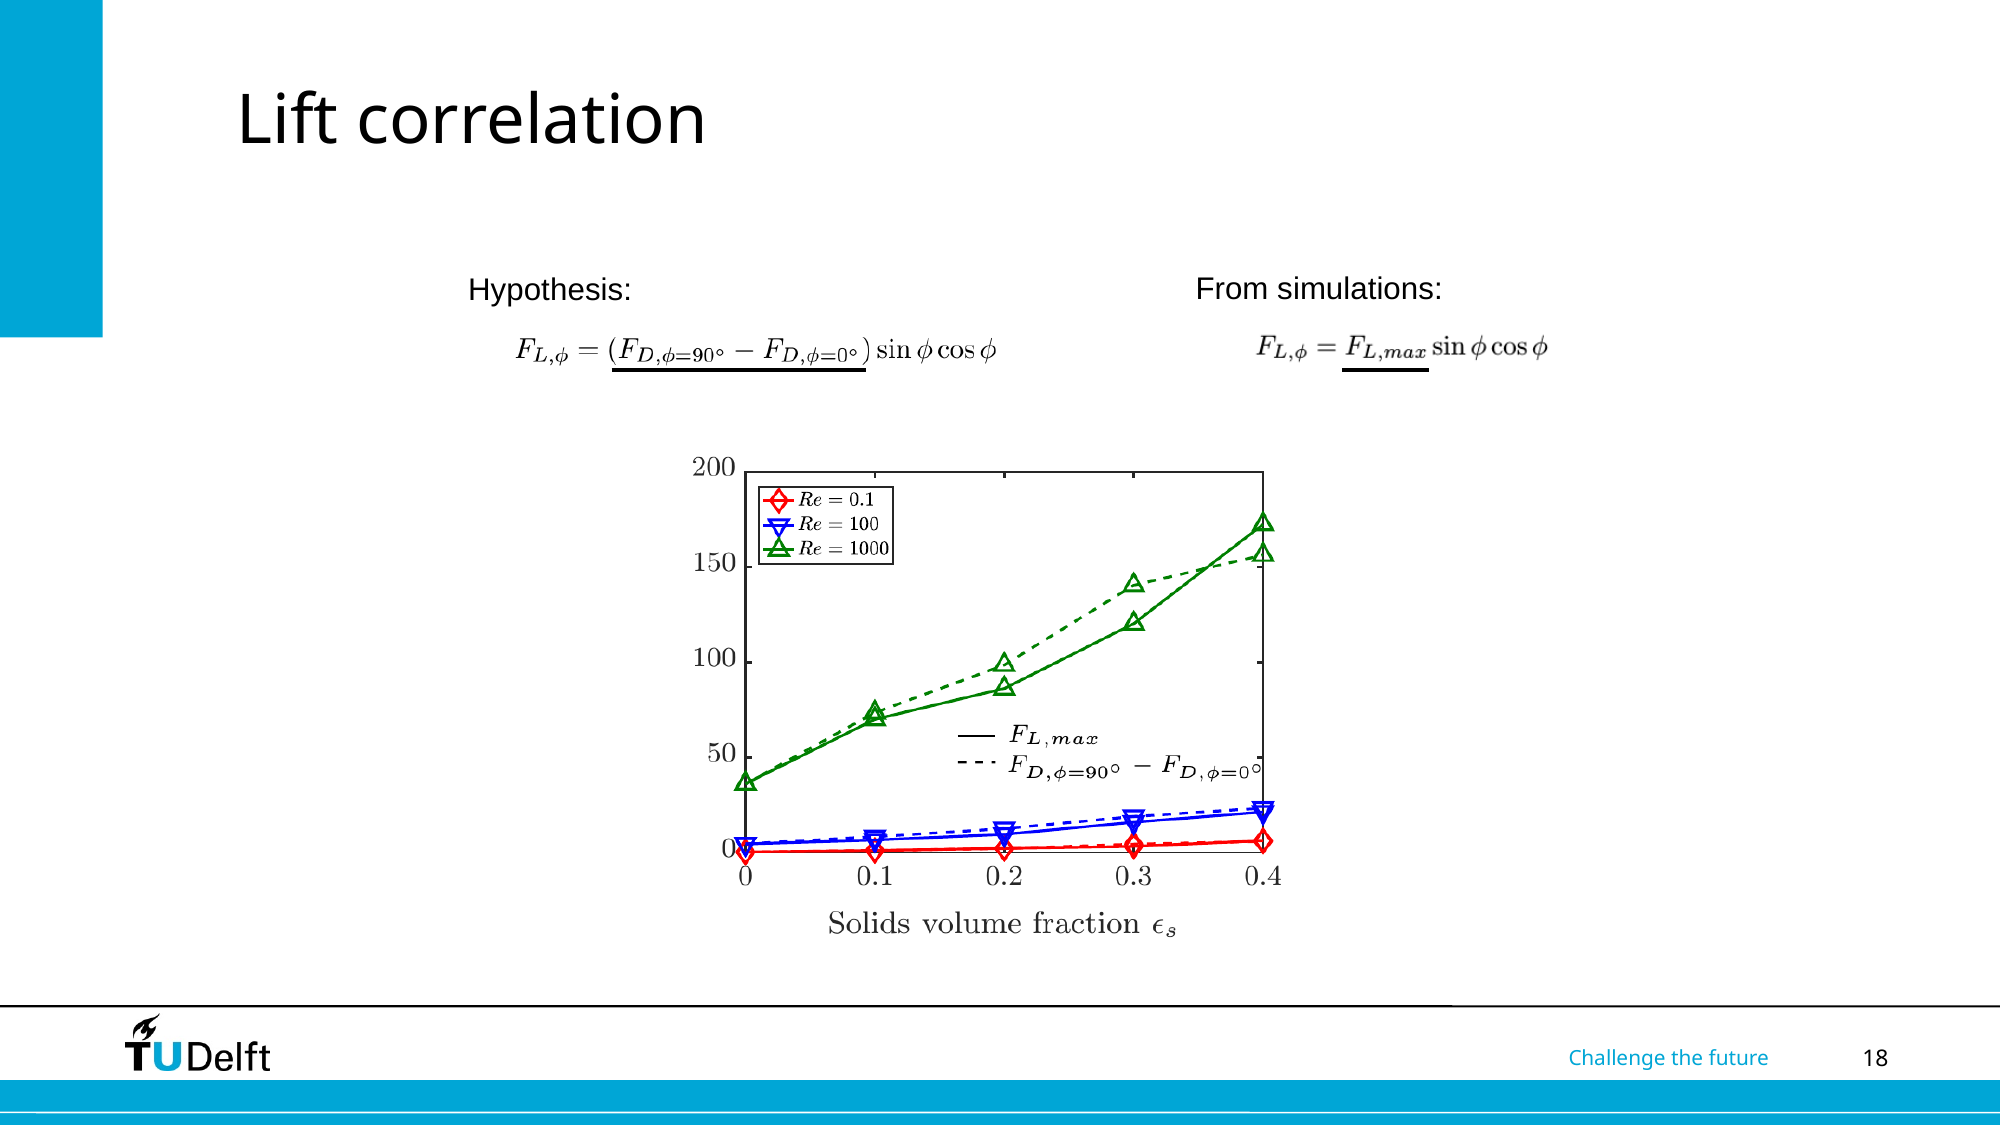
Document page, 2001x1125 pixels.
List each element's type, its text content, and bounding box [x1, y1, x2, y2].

text_box From simulations: [1128, 280, 1455, 311]
text_box Hypothesis: [400, 280, 678, 311]
text_box Lift correlation [236, 75, 1803, 280]
picture [125, 1013, 270, 1071]
picture [510, 332, 1018, 378]
picture [676, 436, 1299, 963]
picture [1246, 326, 1560, 371]
